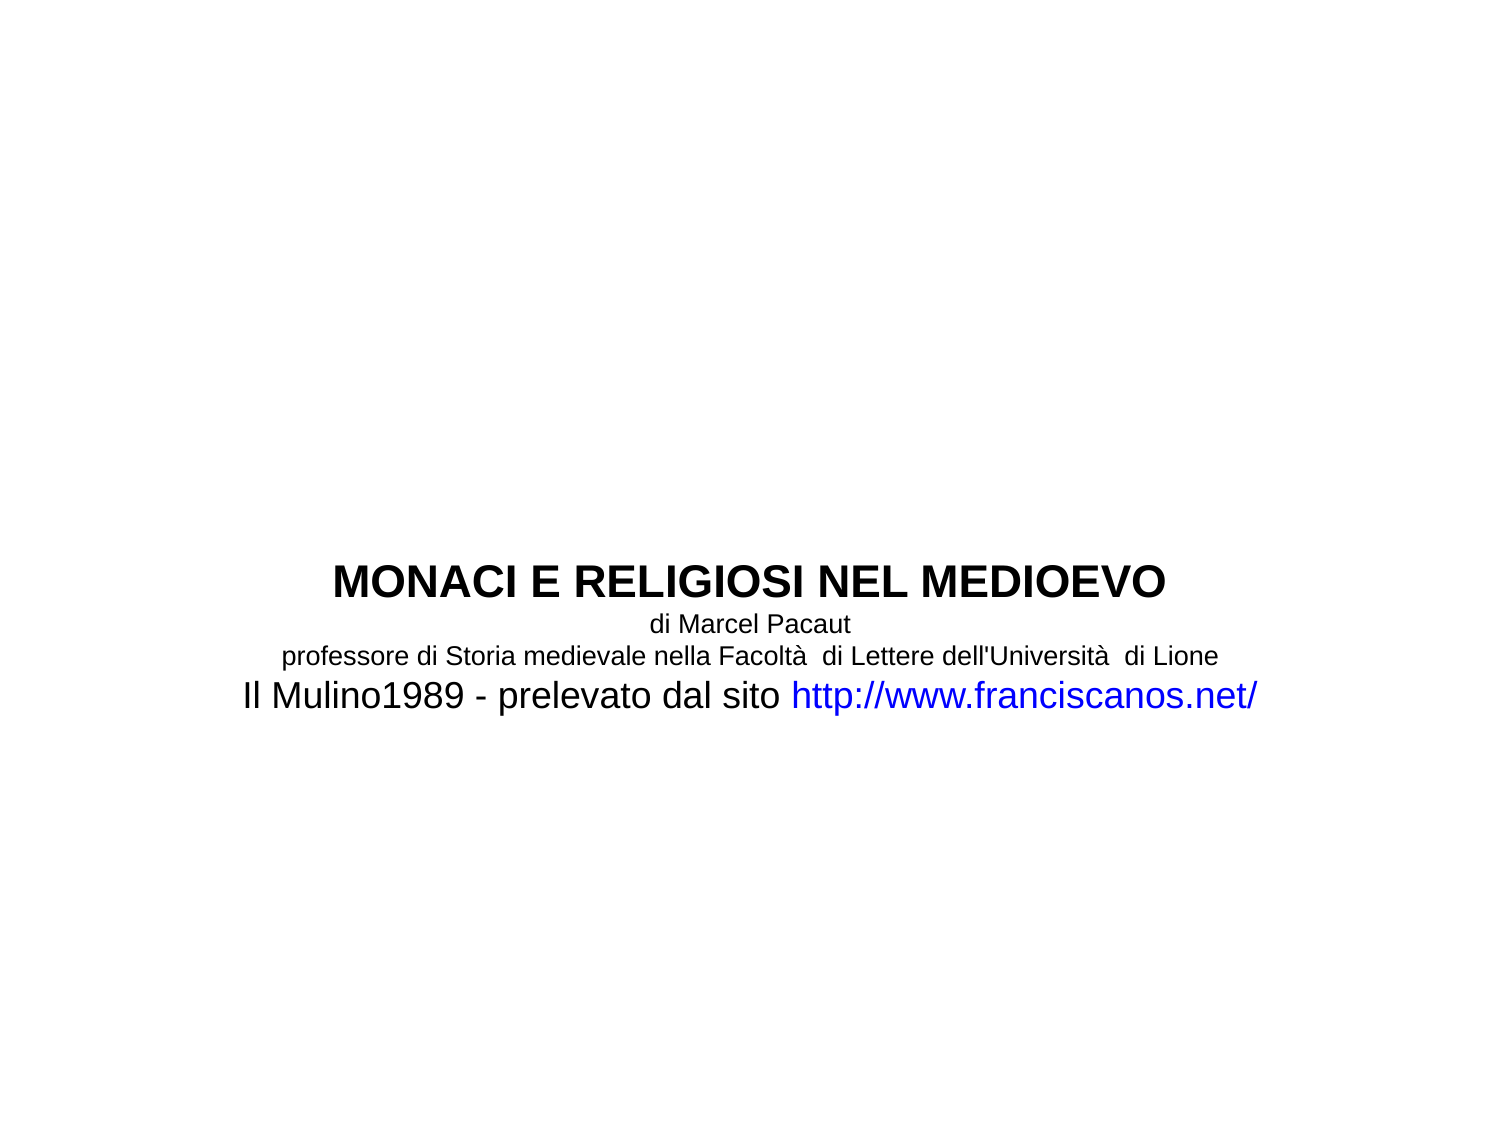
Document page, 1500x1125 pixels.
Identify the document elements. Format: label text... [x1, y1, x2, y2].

list MONACI E RELIGIOSI NEL MEDIOEVO di Marcel Pacaut professore di Storia medievale nella Facoltà di Lettere dell'Università di Lione Il Mulino1989 - prelevato dal sito http://www.franciscanos.net/ [75, 307, 1425, 961]
